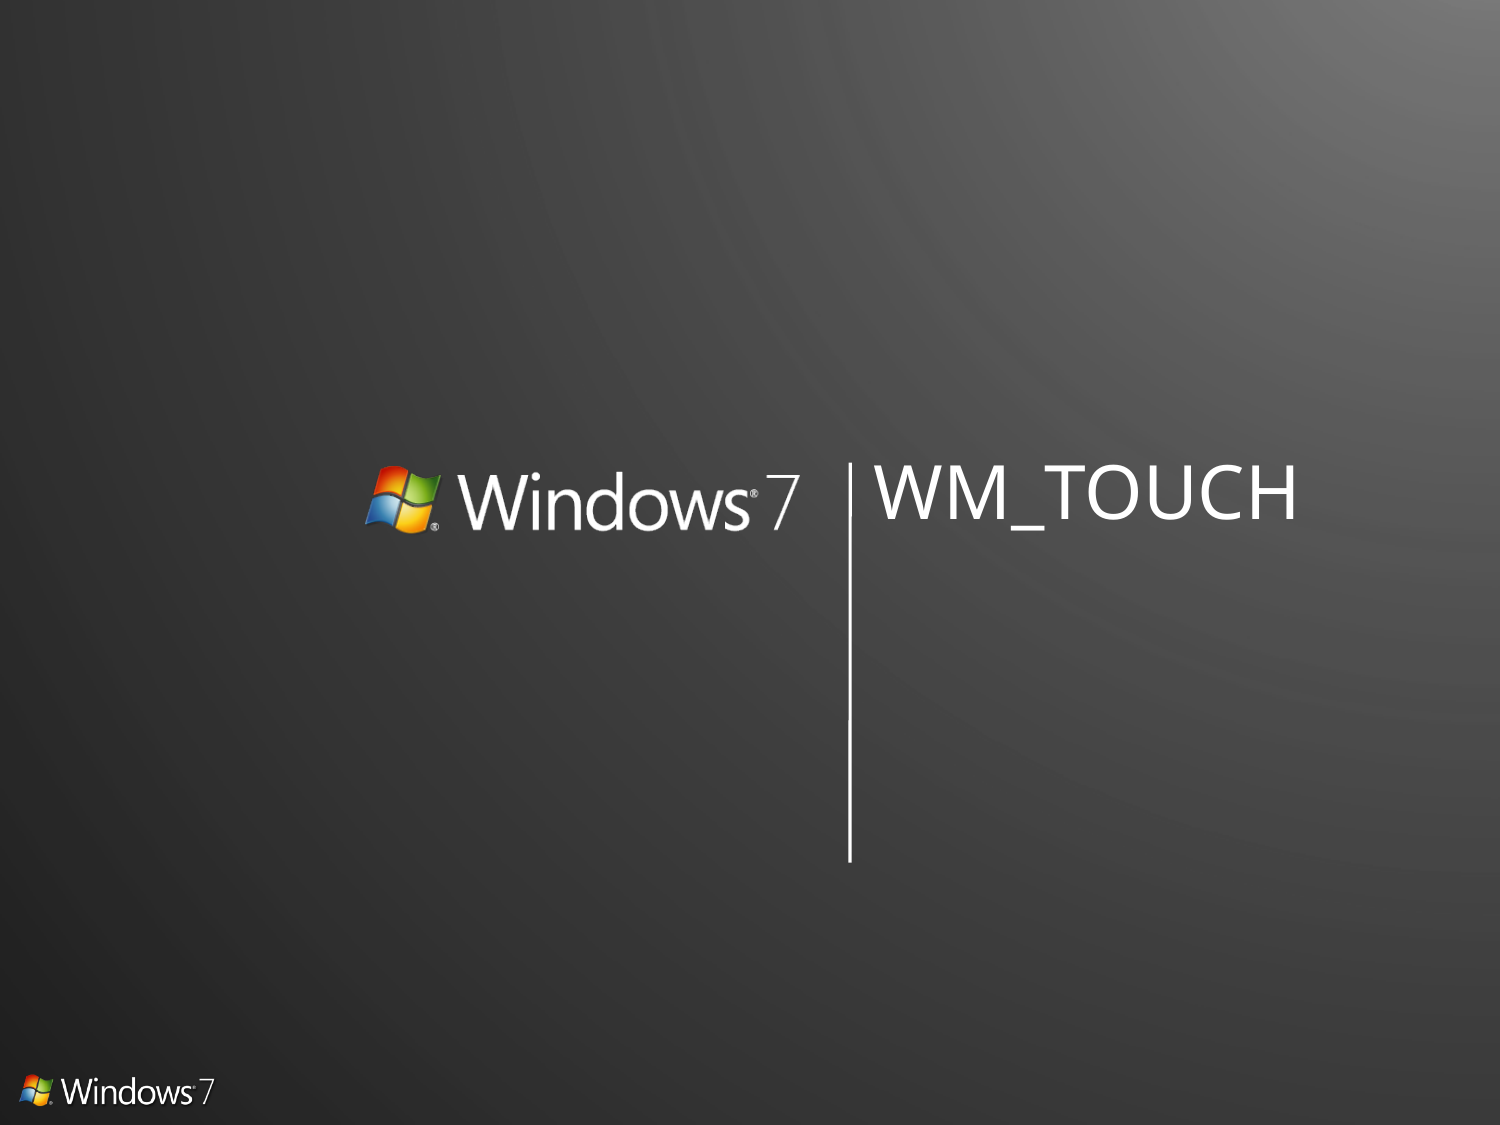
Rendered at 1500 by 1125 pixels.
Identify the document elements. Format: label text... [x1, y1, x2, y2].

picture [0, 0, 1500, 1125]
title WM_TOUCH [873, 437, 1436, 544]
